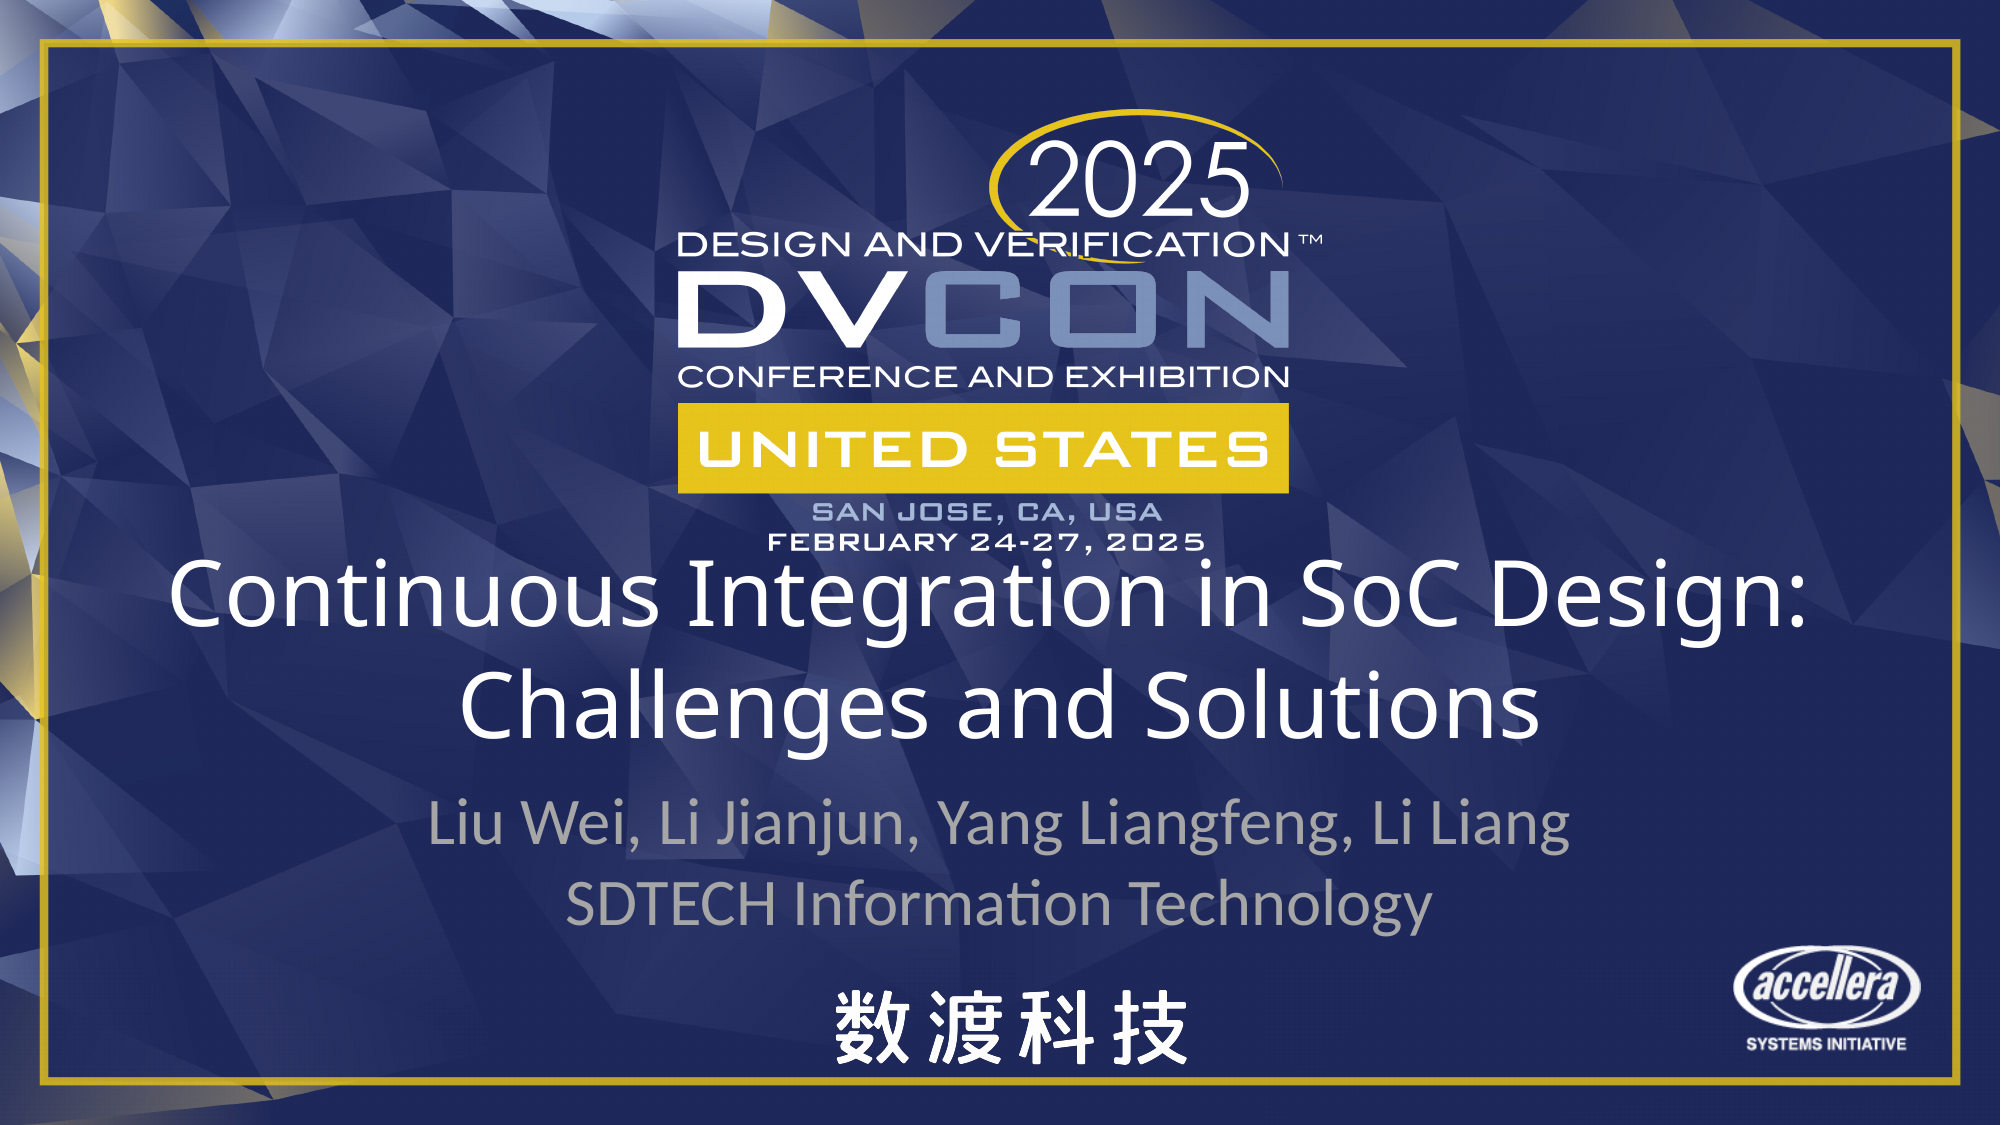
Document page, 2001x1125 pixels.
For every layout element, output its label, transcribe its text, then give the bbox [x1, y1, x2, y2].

title Continuous Integration in SoC Design: Challenges and Solutions [19, 377, 1983, 769]
picture [0, 0, 2000, 1125]
subtitle Liu Wei, Li Jianjun, Yang Liangfeng, Li Liang SDTECH Information Technology [300, 788, 1700, 1077]
